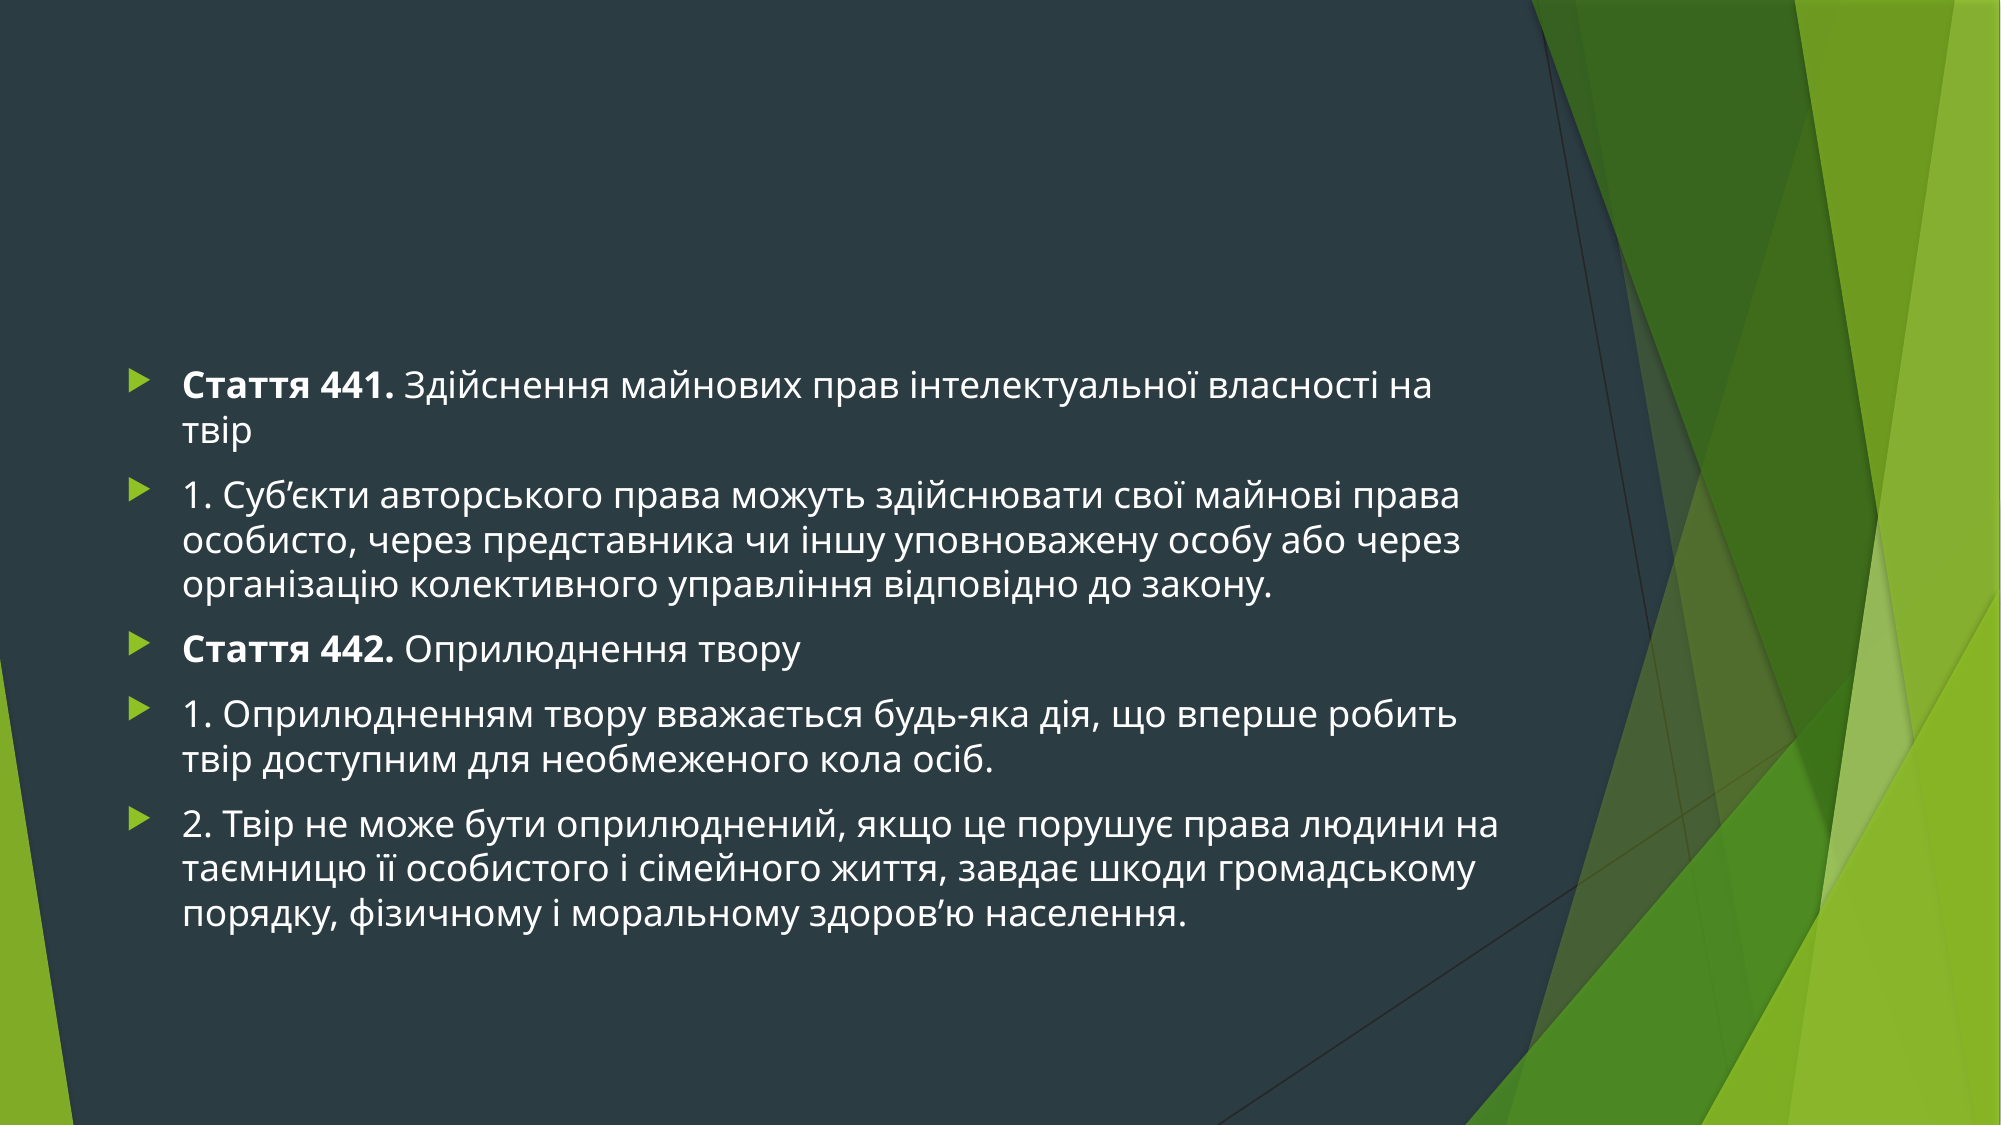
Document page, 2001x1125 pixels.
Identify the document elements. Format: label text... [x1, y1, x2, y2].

list Стаття 441. Здійснення майнових прав інтелектуальної власності на твір 1. Суб’єкти авторського права можуть здійснювати свої майнові права особисто, через представника чи іншу уповноважену особу або через організацію колективного управління відповідно до закону. Стаття 442. Оприлюднення твору 1. Оприлюдненням твору вважається будь-яка дія, що вперше робить твір доступним для необмеженого кола осіб. 2. Твір не може бути оприлюднений, якщо це порушує права людини на таємницю її особистого і сімейного життя, завдає шкоди громадському порядку, фізичному і моральному здоров’ю населення. [111, 354, 1522, 992]
